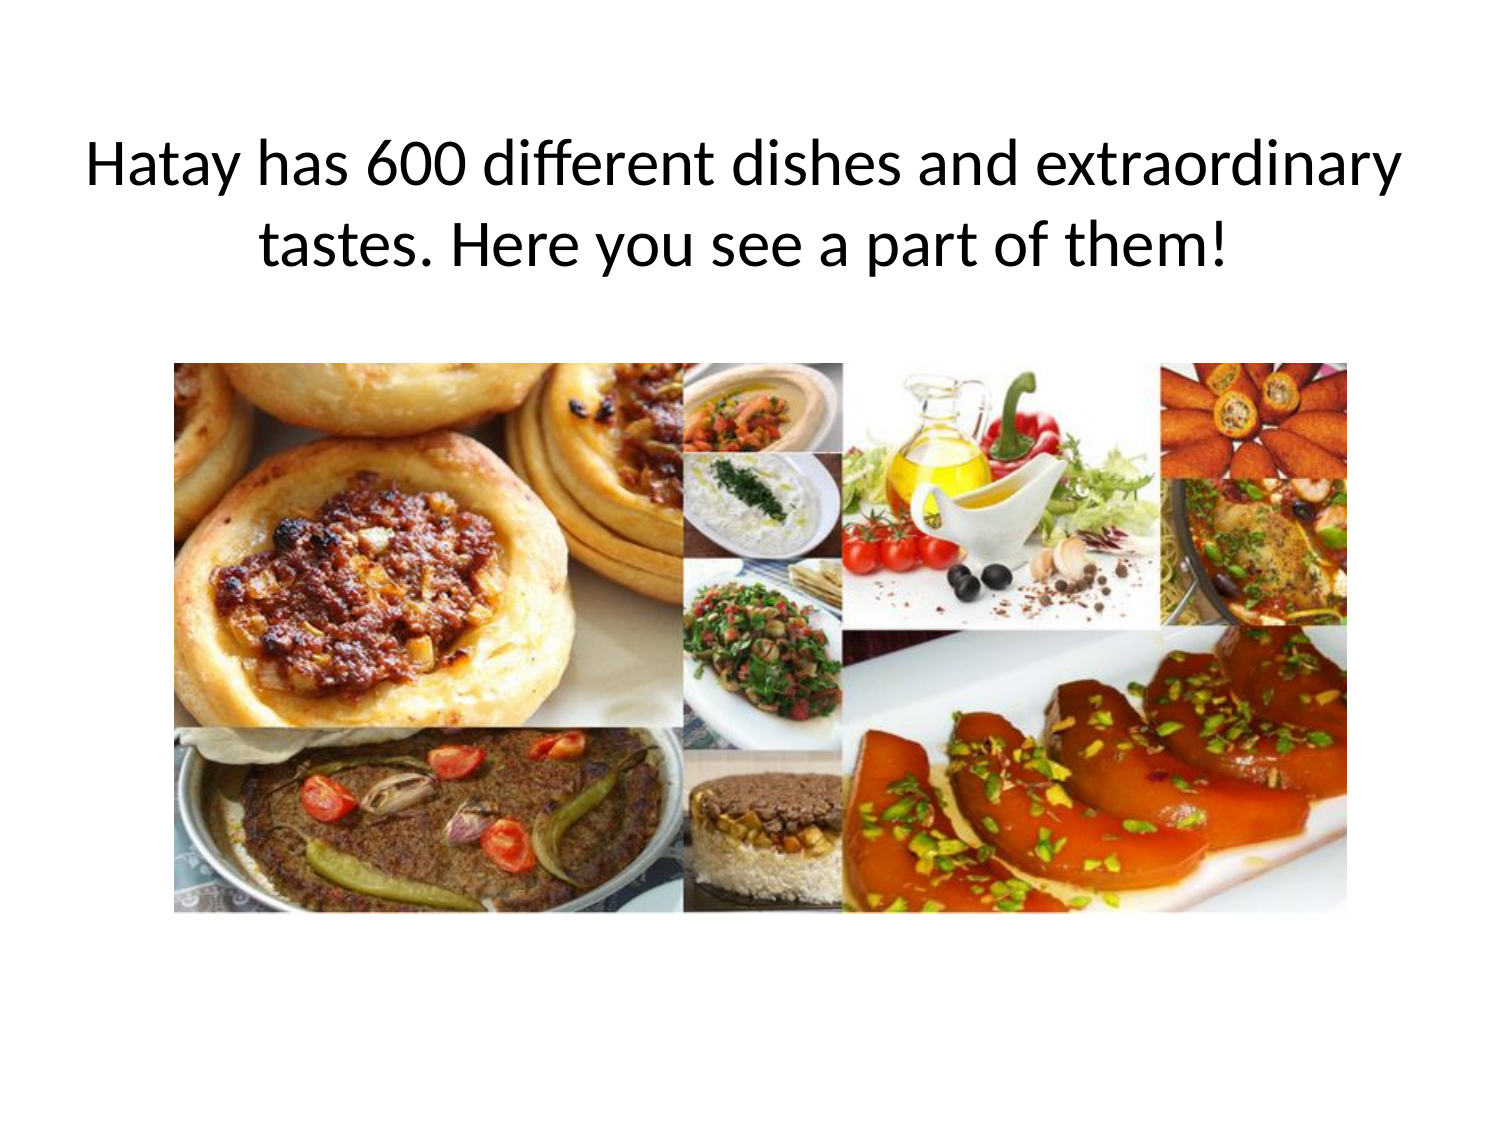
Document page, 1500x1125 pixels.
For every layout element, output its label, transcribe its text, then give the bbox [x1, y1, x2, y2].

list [174, 363, 1347, 915]
title Hatay has 600 different dishes and extraordinary tastes. Here you see a part of them! [70, 105, 1421, 293]
